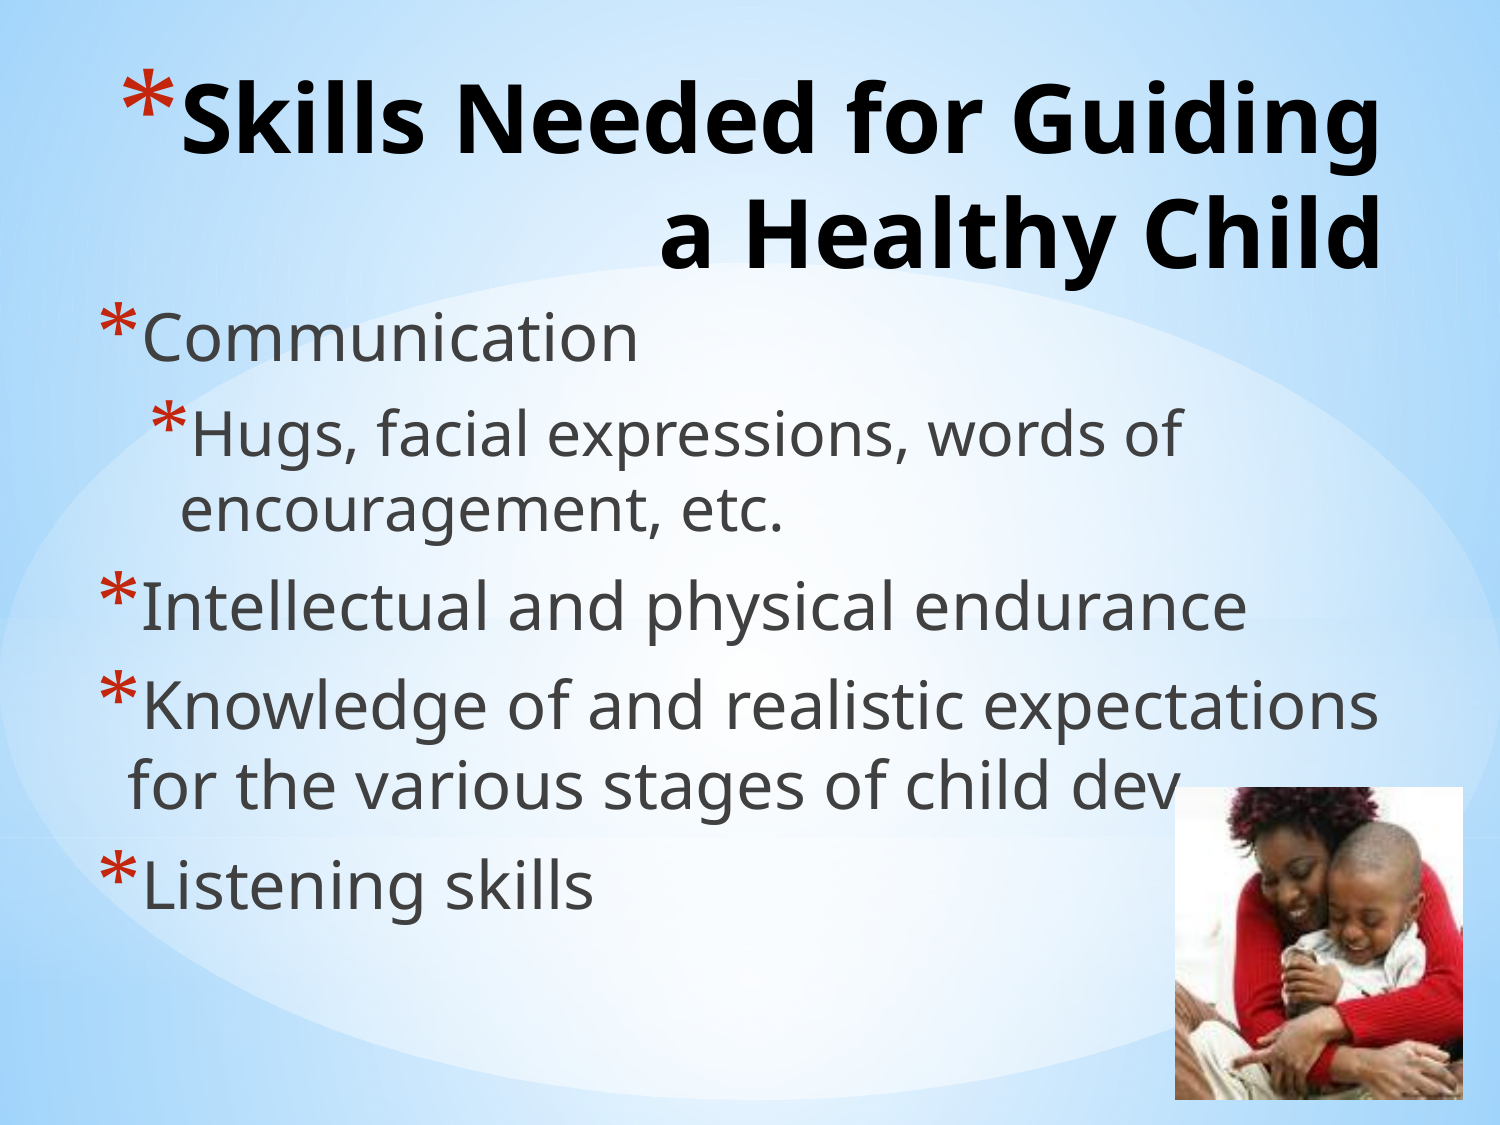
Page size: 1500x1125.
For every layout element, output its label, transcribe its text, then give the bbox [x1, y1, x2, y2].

title Skills Needed for Guiding a Healthy Child [75, 50, 1400, 238]
picture [1174, 787, 1463, 1101]
list Communication Hugs, facial expressions, words of encouragement, etc. Intellectual and physical endurance Knowledge of and realistic expectations for the various stages of child dev. Listening skills [74, 287, 1401, 1051]
